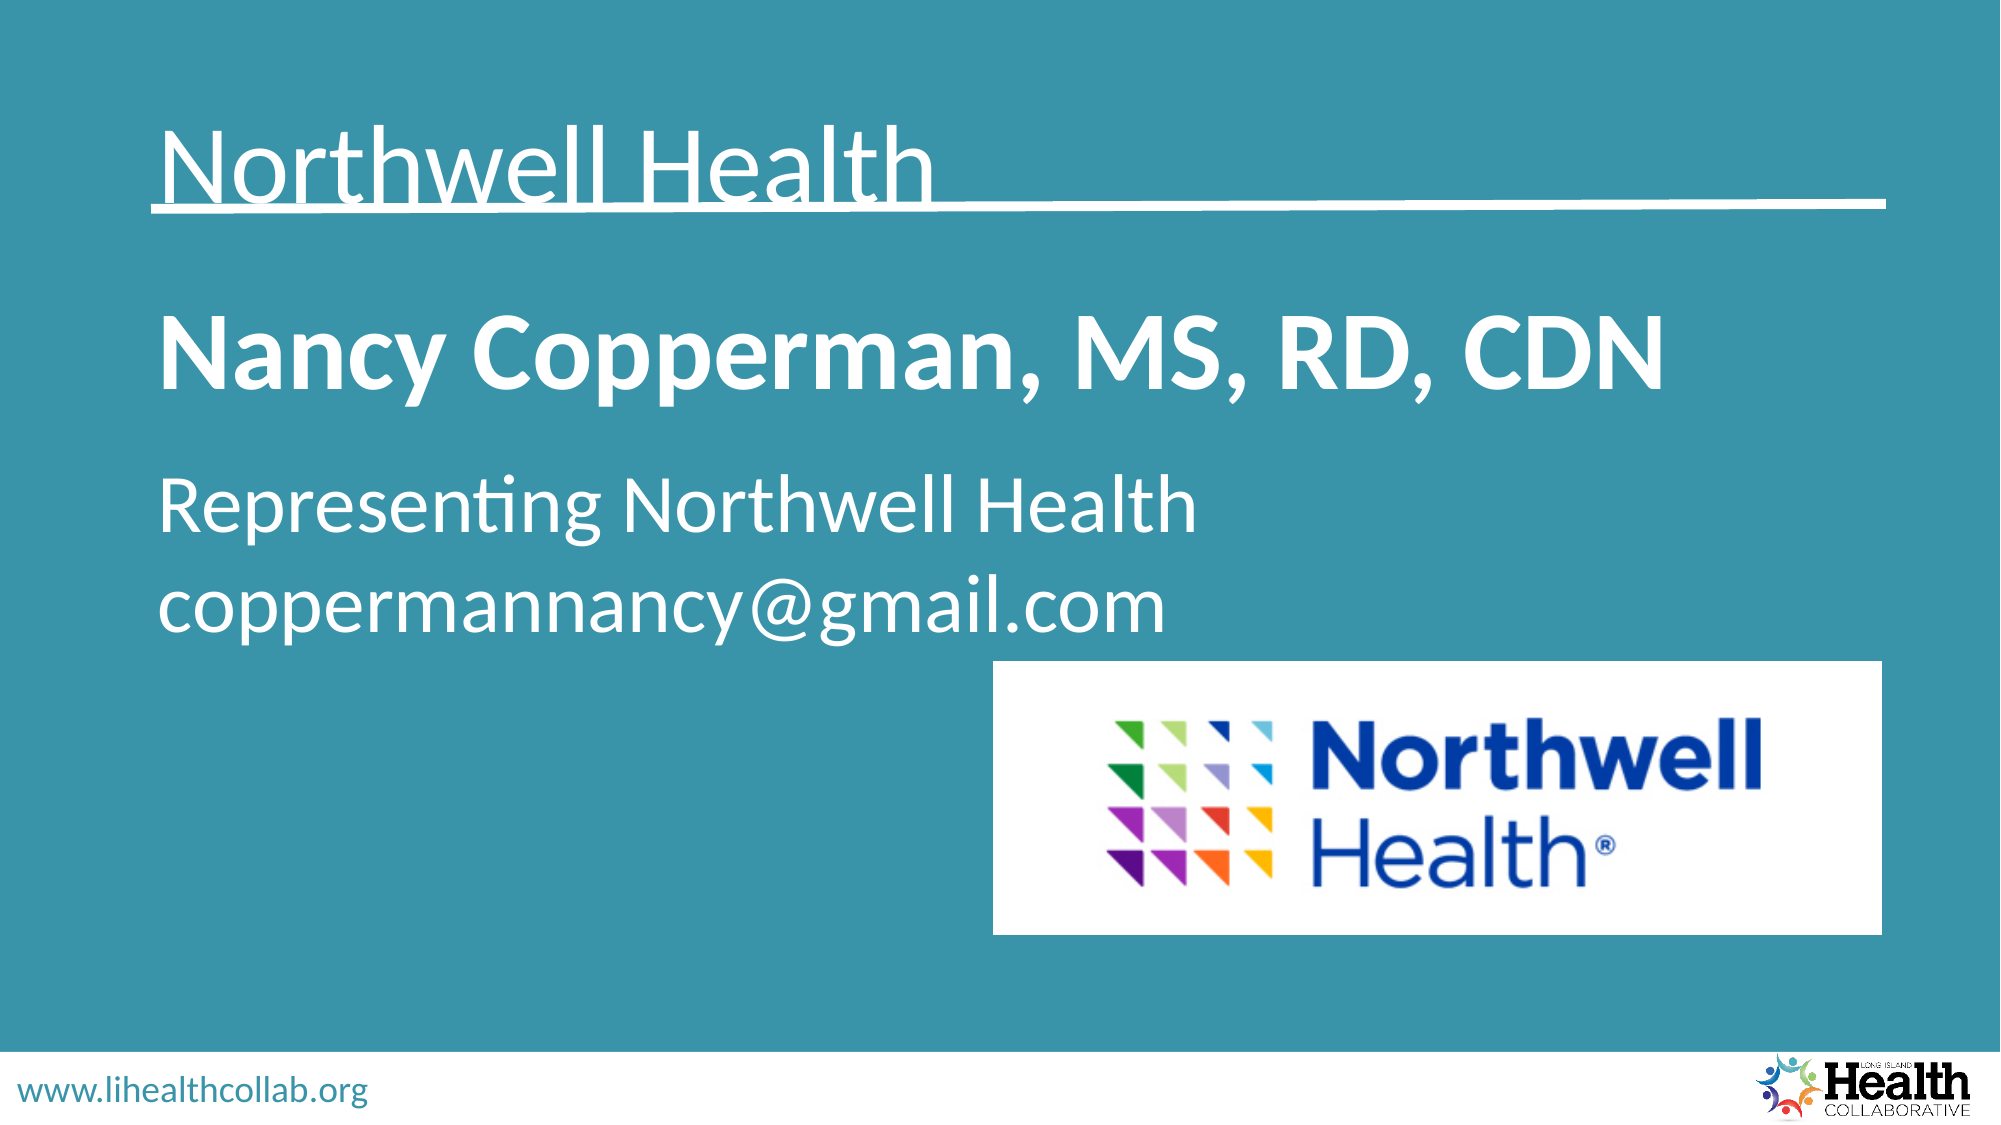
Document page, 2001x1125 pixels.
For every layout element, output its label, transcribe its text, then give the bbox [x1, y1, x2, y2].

picture [1755, 1053, 1970, 1125]
text_box [993, 661, 1882, 935]
picture [1097, 681, 1779, 915]
text_box [0, 1051, 2000, 1125]
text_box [155, 203, 1881, 209]
text_box www.lihealthcollab.org [2, 1058, 384, 1118]
text_box Nancy Copperman, MS, RD, CDN Representing Northwell Health coppermannancy@gmail.com [142, 300, 1870, 757]
text_box Northwell Health [142, 98, 1992, 300]
